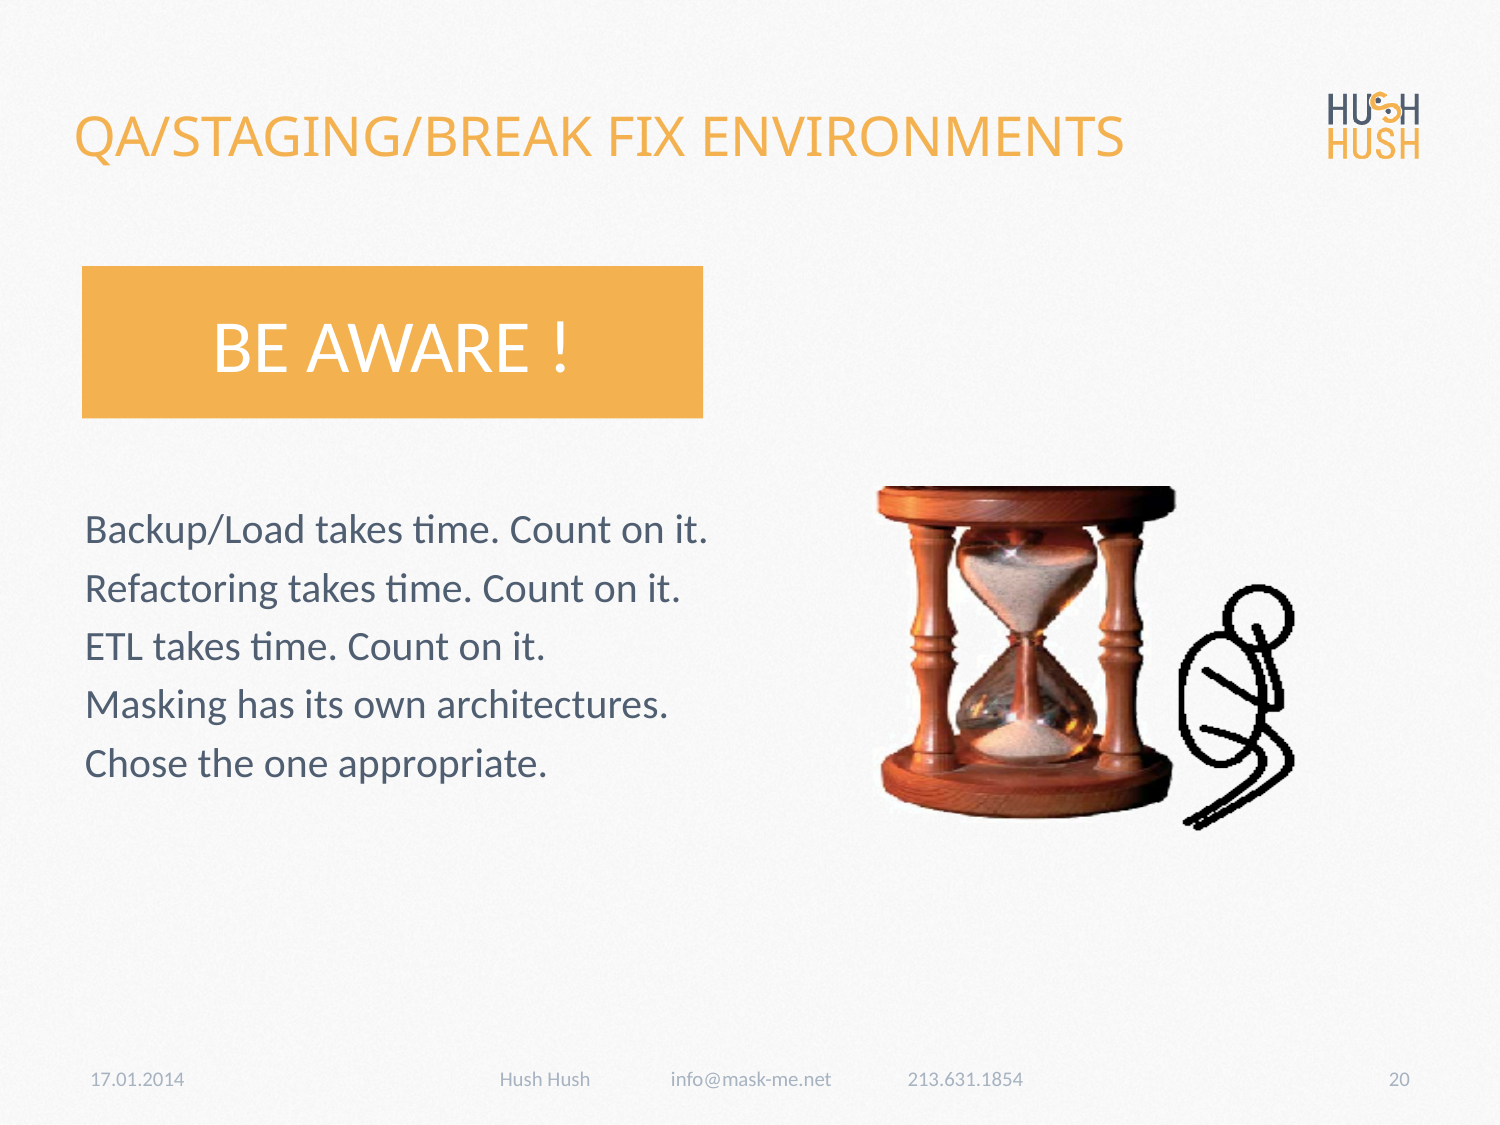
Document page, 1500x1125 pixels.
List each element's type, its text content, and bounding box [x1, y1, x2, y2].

text_box Backup/Load takes time. Count on it. Refactoring takes time. Count on it. ETL takes time. Count on it. Masking has its own architectures. Chose the one appropriate. [70, 494, 750, 793]
picture [0, 0, 1500, 1125]
text_box BE AWARE ! [80, 264, 705, 421]
title QA/STAGING/BREAK FIX ENVIRONMENTS [59, 93, 1258, 176]
